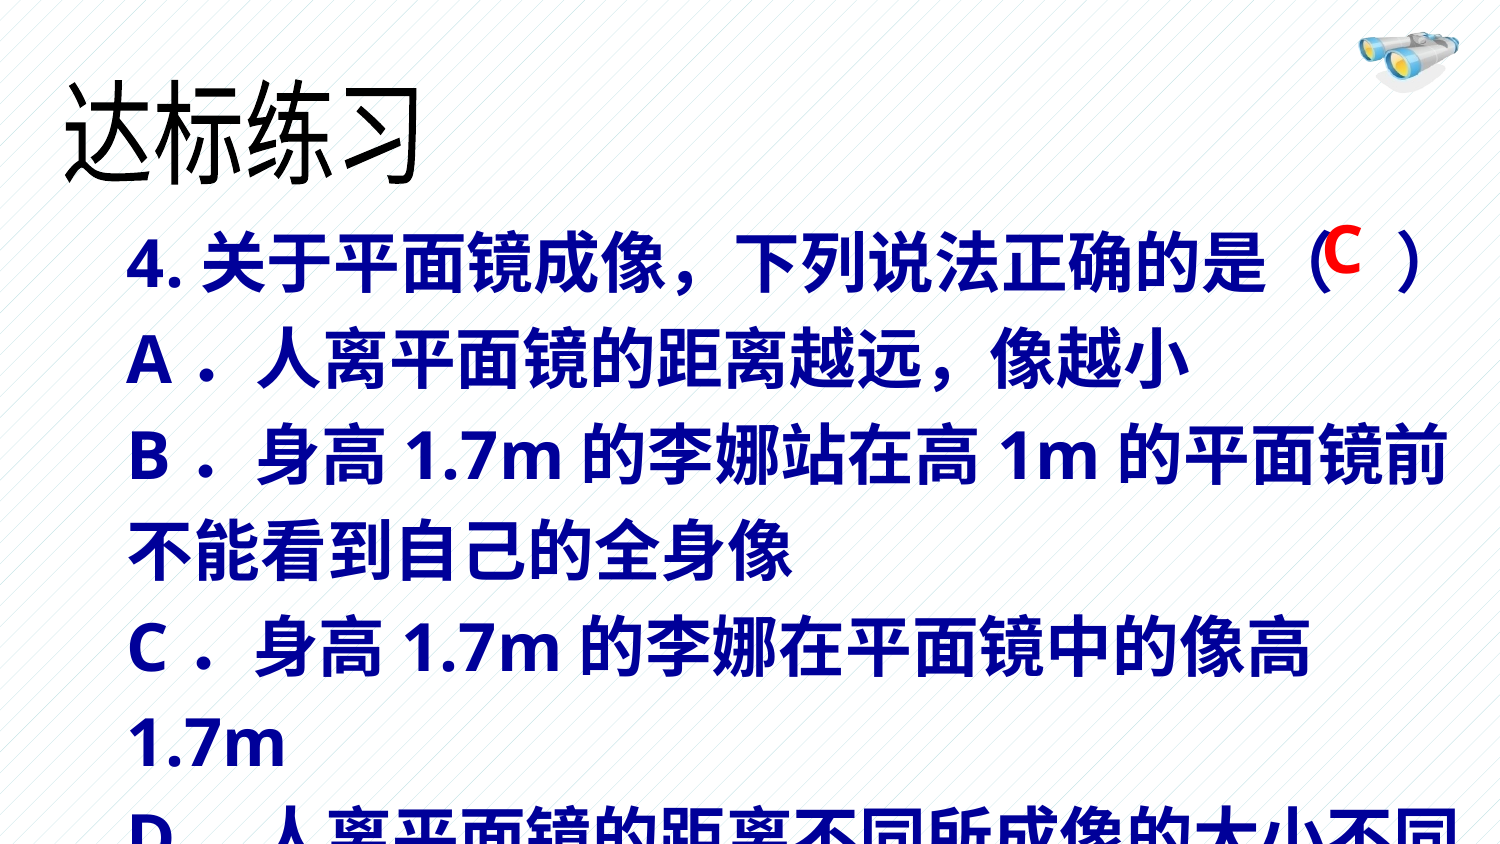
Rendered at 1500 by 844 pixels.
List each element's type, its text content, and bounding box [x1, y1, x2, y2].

picture [1335, 17, 1481, 108]
text_box C [1306, 199, 1379, 295]
text_box 4.关于平面镜成像，下列说法正确的是（ ） A．人离平面镜的距离越远，像越小 B．身高1.7m的李娜站在高1m的平面镜前不能看到自己的全身像 C．身高1.7m的李娜在平面镜中的像高1.7m D．人离平面镜的距离不同所成像的大小不同 [112, 197, 1500, 800]
